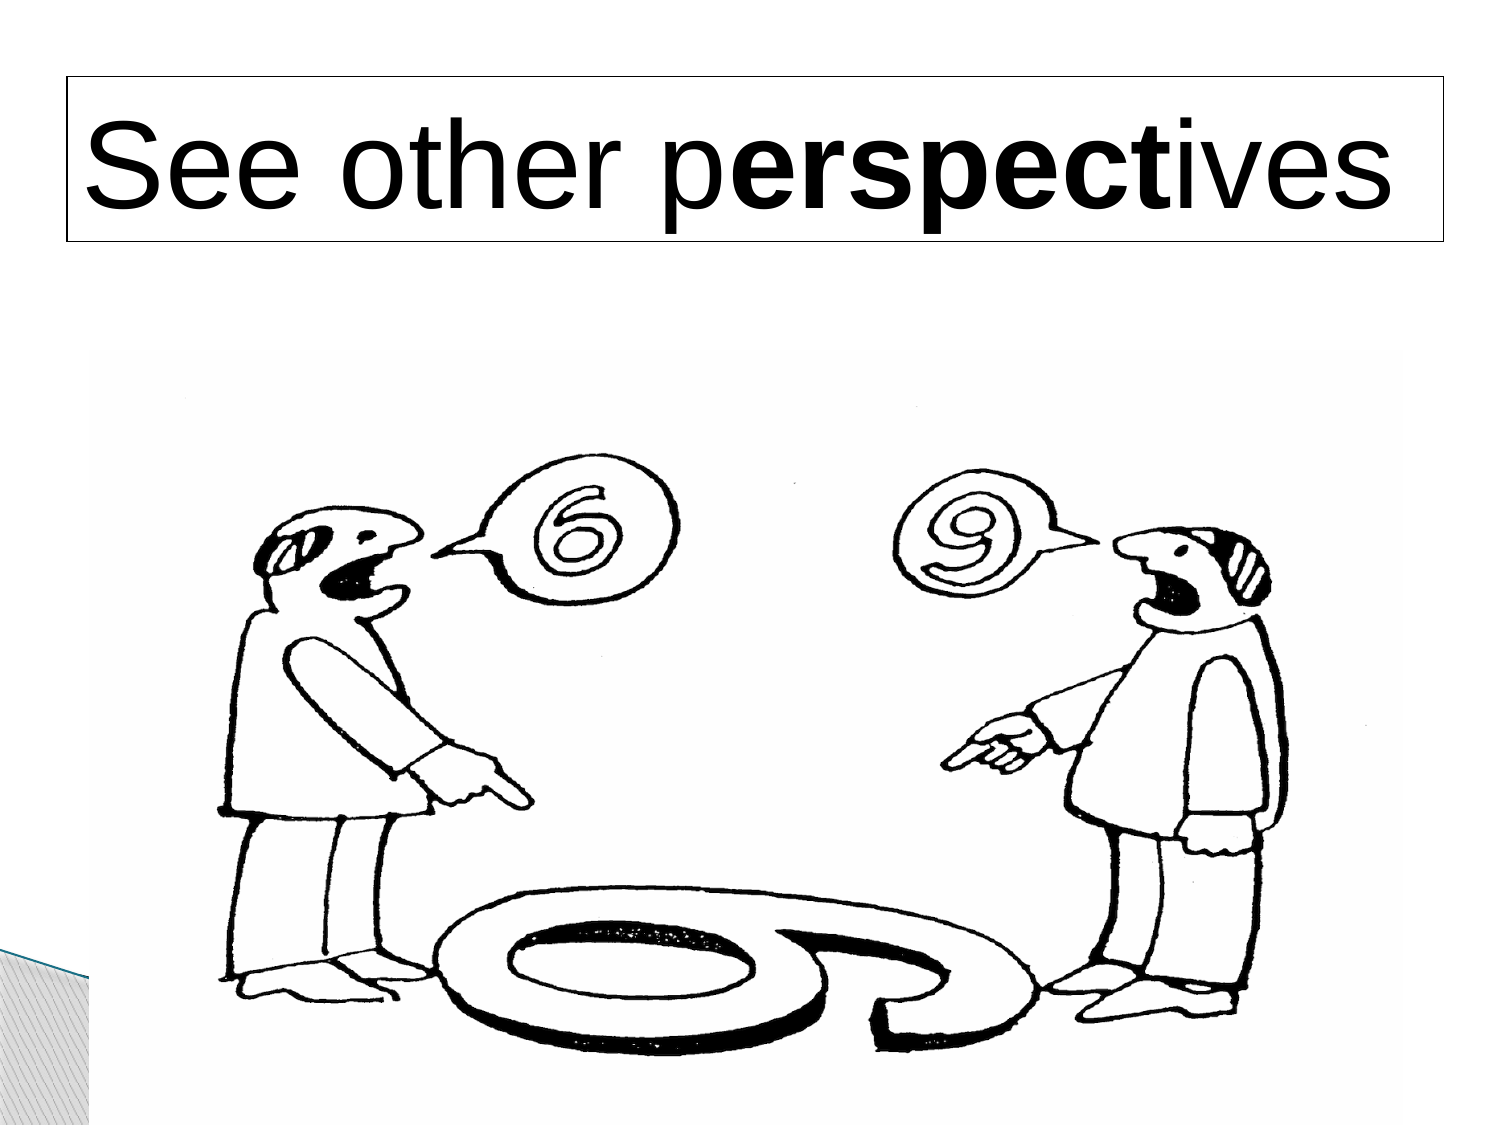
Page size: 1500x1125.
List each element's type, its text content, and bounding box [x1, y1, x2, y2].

text_box See other perspectives [66, 76, 1444, 242]
picture [89, 350, 1403, 1125]
